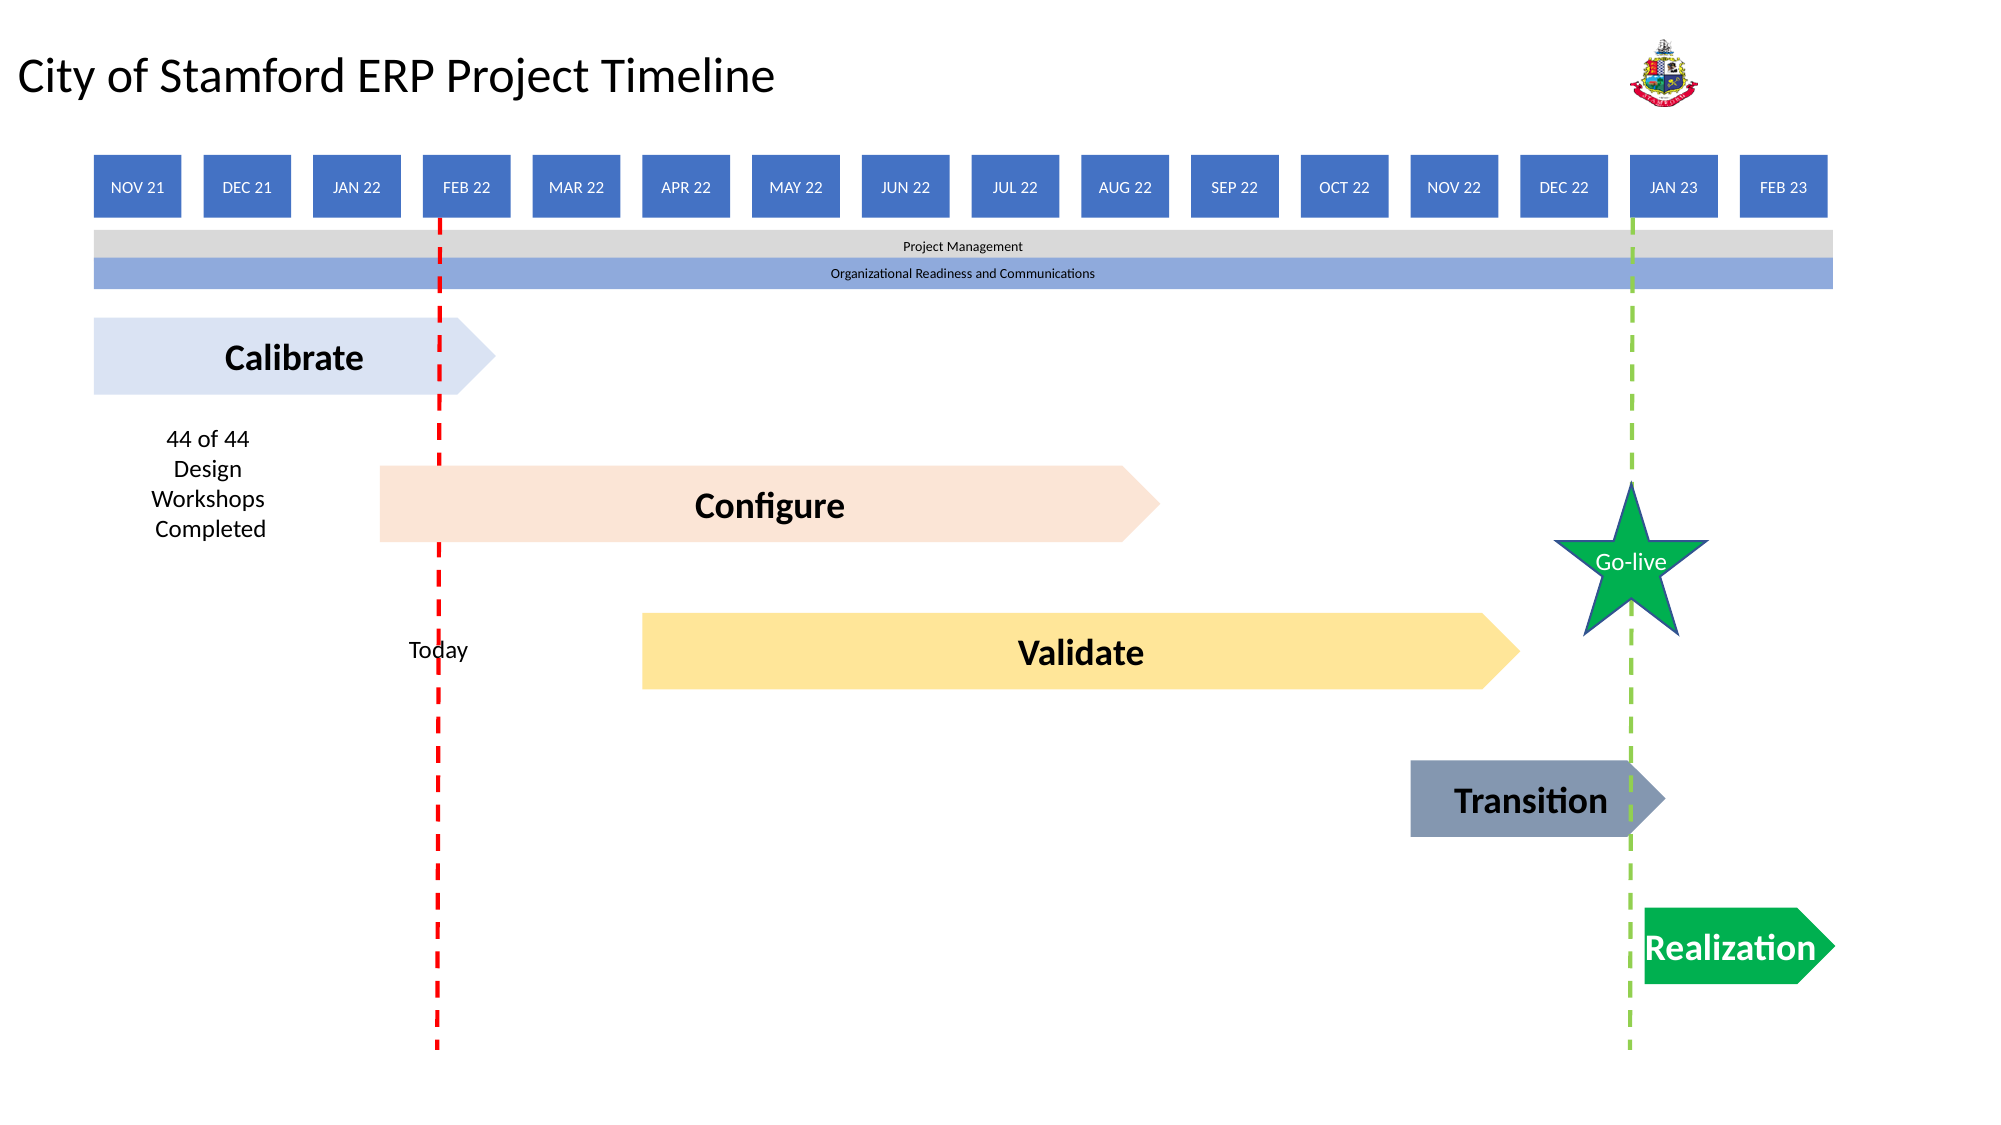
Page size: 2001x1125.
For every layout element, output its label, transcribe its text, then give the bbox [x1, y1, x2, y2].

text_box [93, 229, 390, 290]
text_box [390, 218, 488, 465]
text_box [1707, 229, 1833, 290]
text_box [1410, 760, 1556, 837]
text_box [488, 317, 496, 395]
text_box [93, 317, 390, 395]
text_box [642, 612, 1521, 690]
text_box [93, 154, 1828, 218]
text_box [390, 542, 488, 1050]
picture [1630, 39, 1698, 107]
text_box 44 of 44 Design Workshops Completed [136, 415, 286, 550]
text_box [1556, 217, 1707, 1050]
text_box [488, 229, 1556, 290]
text_box City of Stamford ERP Project Timeline [3, 35, 792, 111]
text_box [379, 465, 1161, 542]
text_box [1707, 907, 1850, 985]
